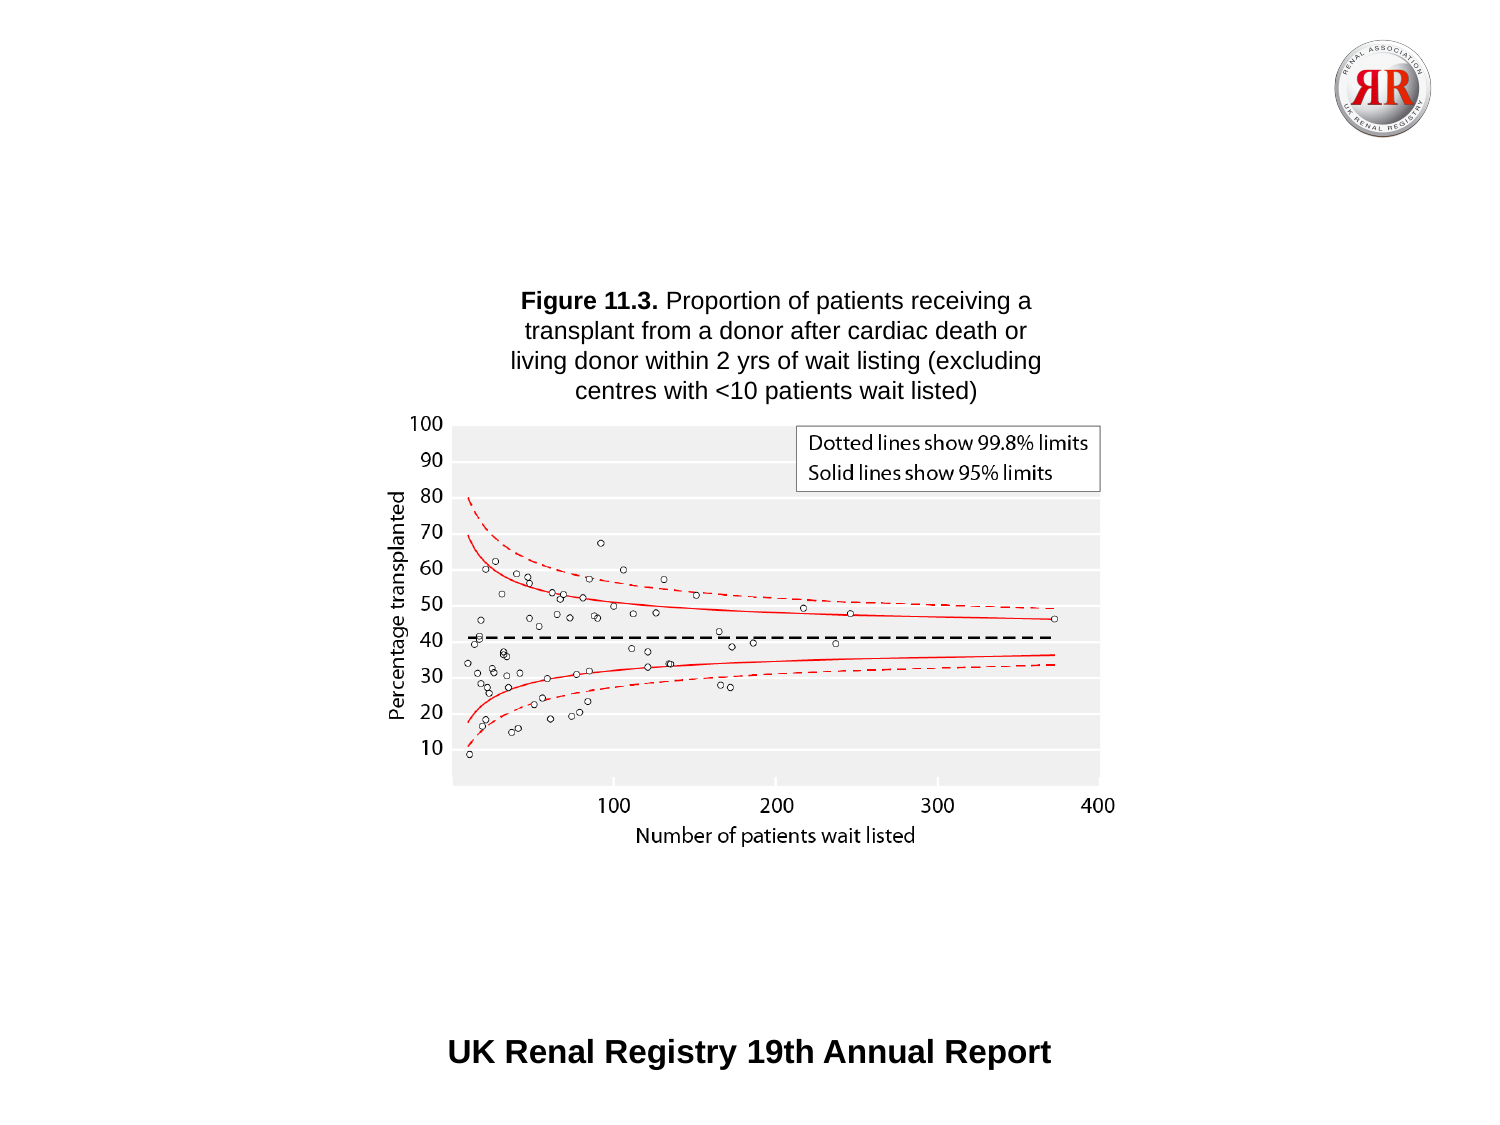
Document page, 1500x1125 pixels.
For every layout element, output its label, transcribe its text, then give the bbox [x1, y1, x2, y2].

text_box UK Renal Registry 19th Annual Report [432, 1023, 1067, 1078]
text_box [385, 277, 1115, 848]
picture [1328, 30, 1440, 150]
